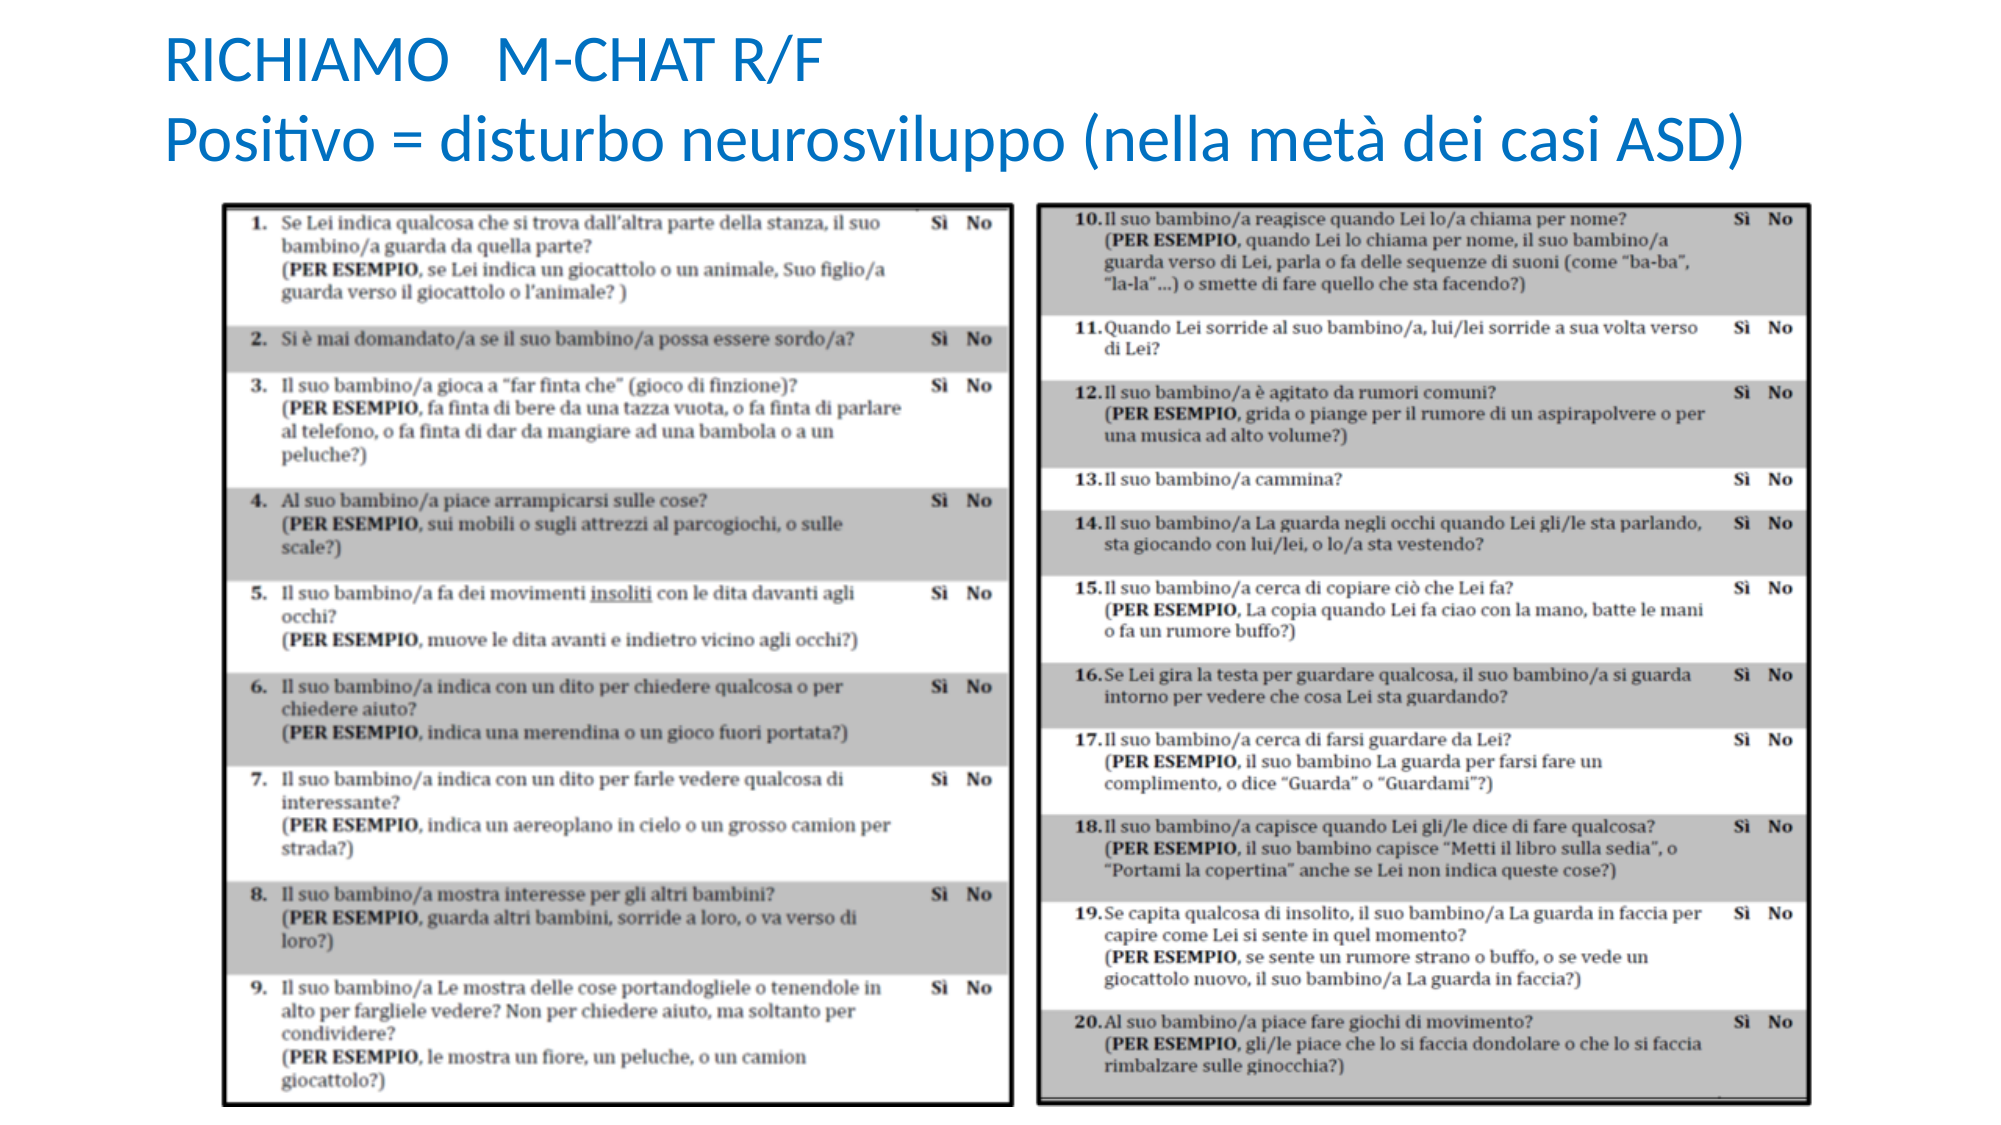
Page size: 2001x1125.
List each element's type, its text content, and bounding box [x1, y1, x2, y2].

text_box RICHIAMO M-CHAT R/F Positivo = disturbo neurosviluppo (nella metà dei casi ASD) [150, 7, 1779, 183]
picture [200, 192, 1815, 1107]
